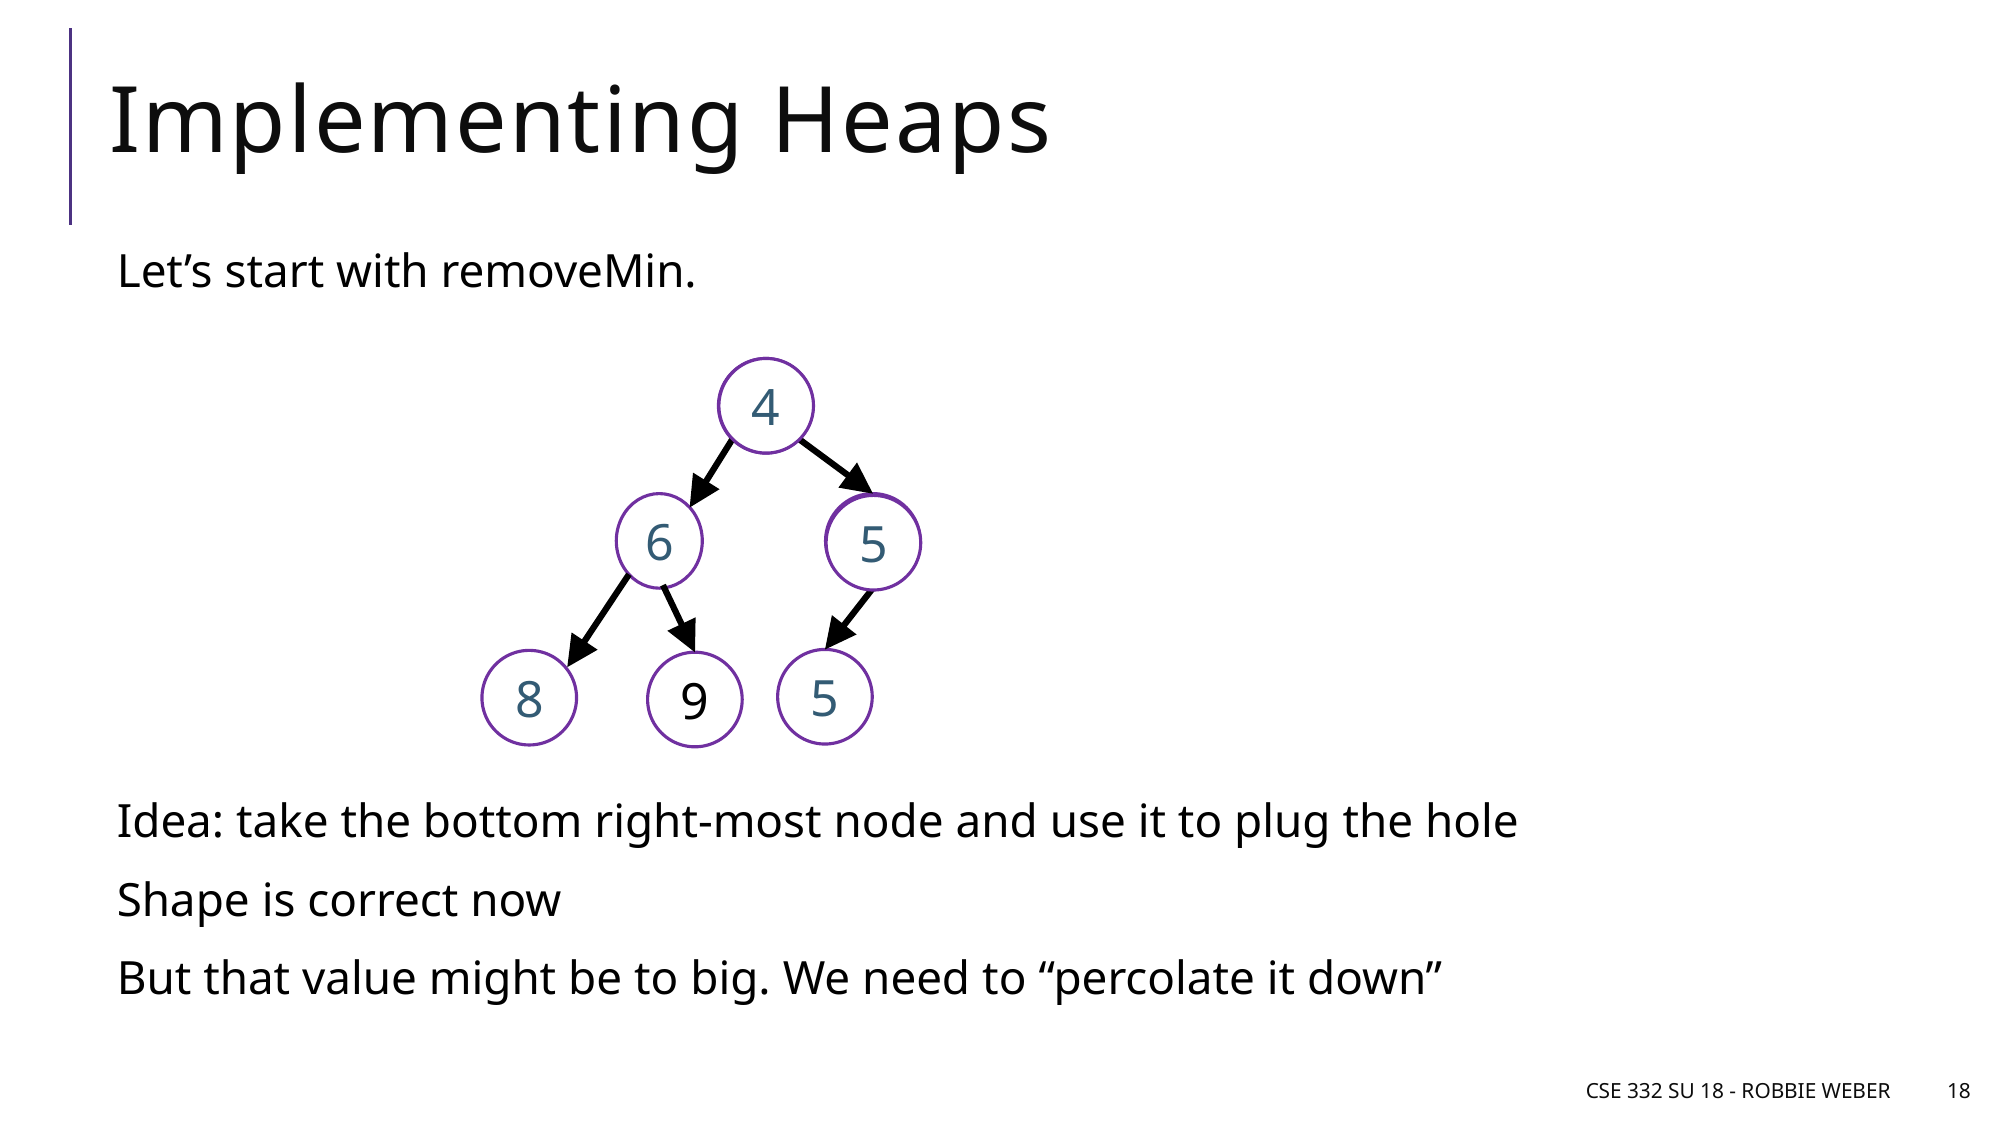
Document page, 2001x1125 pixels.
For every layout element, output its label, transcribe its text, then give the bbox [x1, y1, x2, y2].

text_box 6 [615, 492, 704, 590]
text_box 4 [717, 357, 815, 455]
text_box 9 [646, 651, 744, 749]
title Implementing Heaps [94, 43, 1930, 210]
list Let’s start with removeMin. Idea: take the bottom right-most node and use it to plug the hole Shape is correct now But that value might be to big. We need to “percolate it down” [94, 240, 1930, 1035]
text_box 5 [776, 648, 874, 746]
footer CSE 332 SU 18 - Robbie Weber [937, 1069, 1906, 1115]
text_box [566, 574, 630, 668]
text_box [689, 438, 733, 508]
text_box 5 [824, 494, 923, 591]
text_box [798, 438, 874, 494]
slide_number 18 [1916, 1069, 1986, 1115]
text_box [824, 587, 874, 650]
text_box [662, 584, 696, 653]
text_box 8 [480, 649, 578, 747]
